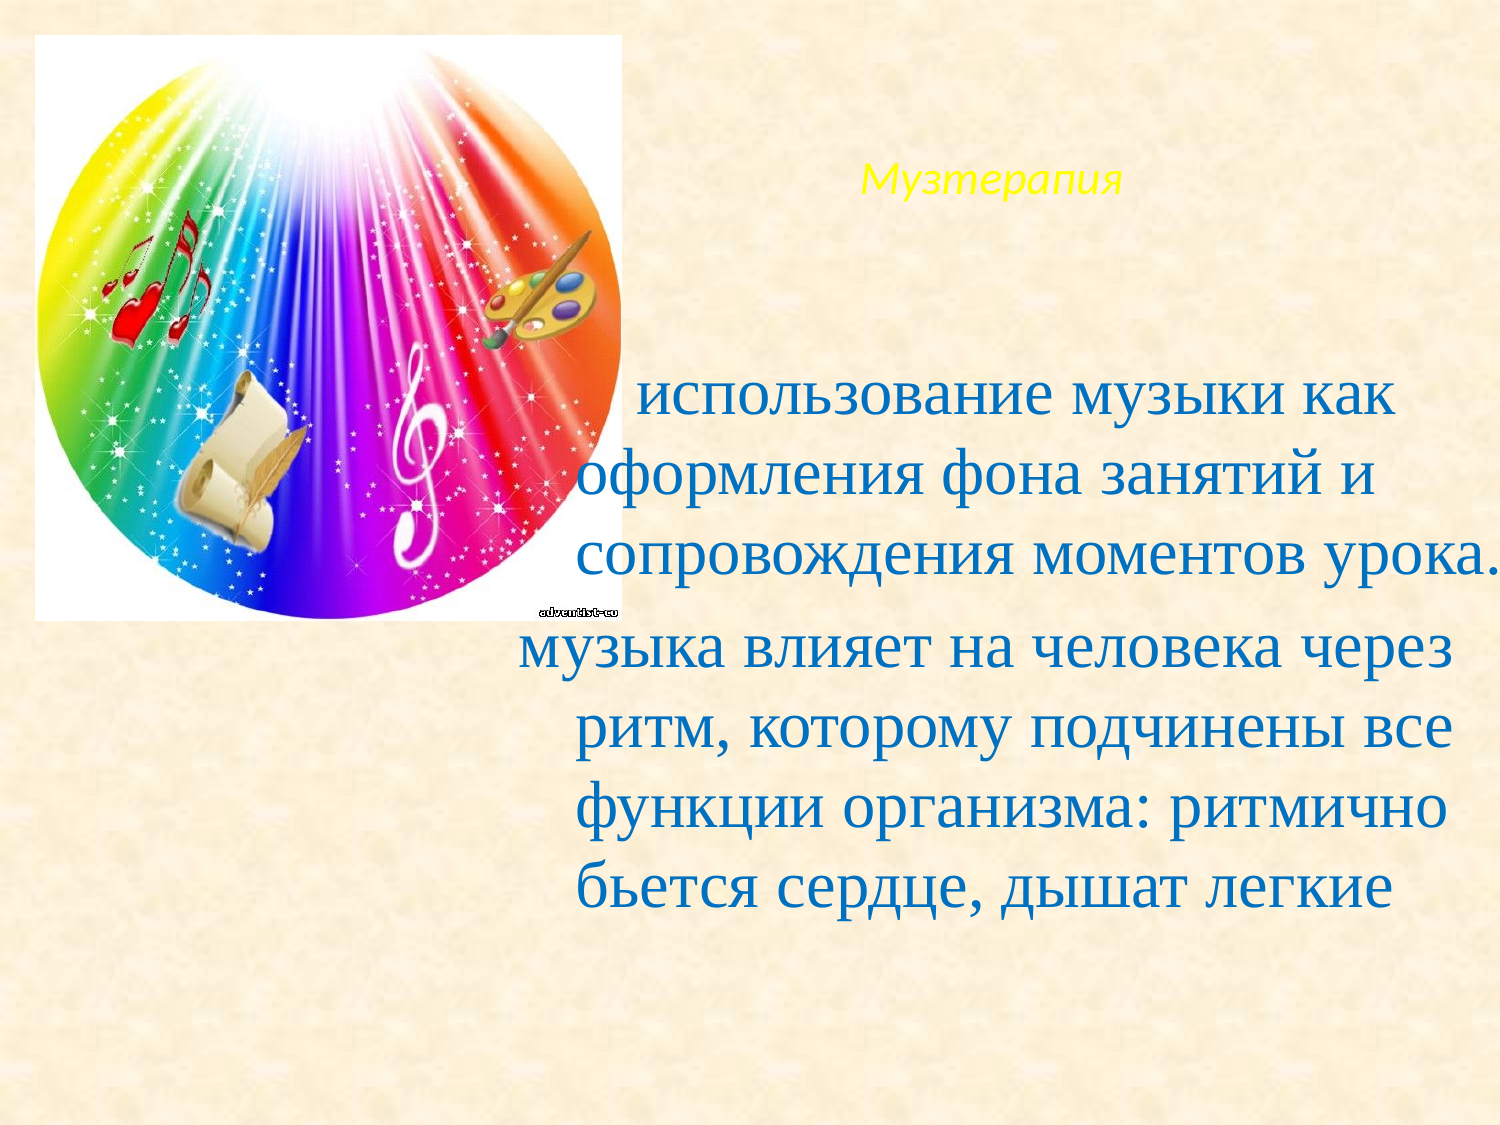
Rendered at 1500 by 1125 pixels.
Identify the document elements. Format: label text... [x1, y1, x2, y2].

list использование музыки как оформления фона занятий и сопровождения моментов урока. музыка влияет на человека через ритм, которому подчинены все функции организма: ритмично бьется сердце, дышат легкие [503, 339, 1500, 1125]
picture [0, 0, 1500, 1125]
title Музтерапия [627, 82, 1500, 270]
